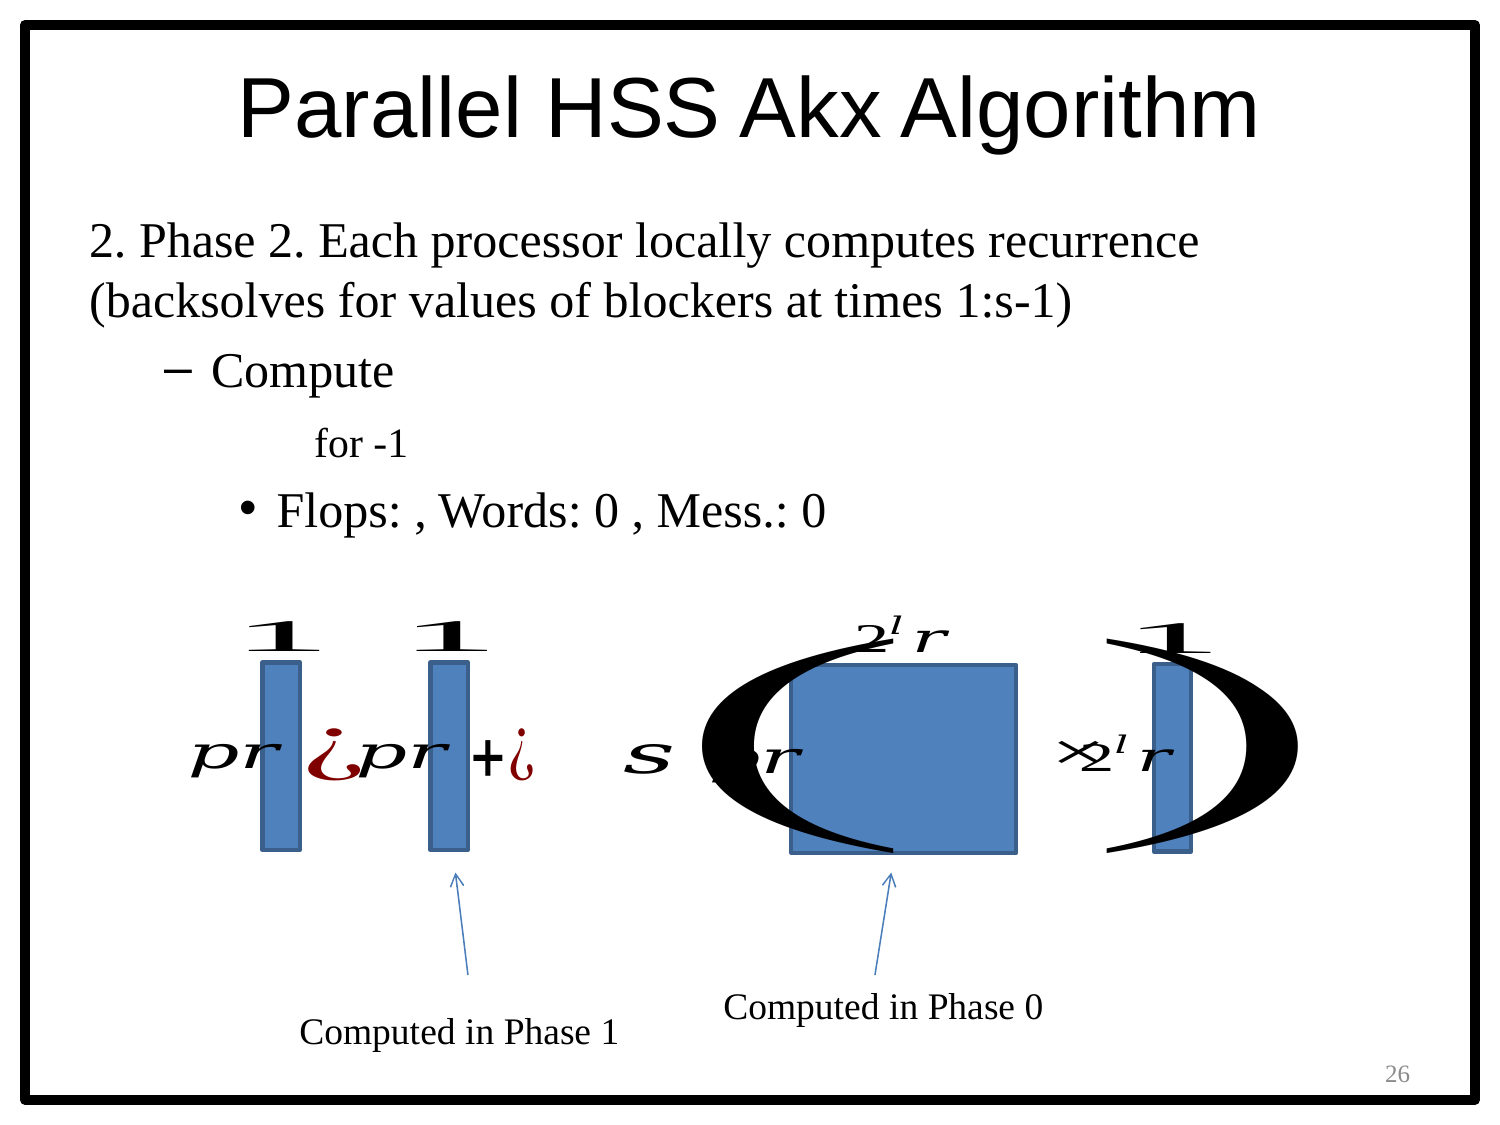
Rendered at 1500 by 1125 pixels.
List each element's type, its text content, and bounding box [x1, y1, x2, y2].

text_box Parallel HSS Akx Algorithm [74, 45, 1425, 163]
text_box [874, 872, 892, 976]
text_box [428, 660, 470, 852]
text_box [455, 872, 469, 976]
slide_number 26 [1074, 1042, 1425, 1103]
text_box [260, 660, 302, 852]
text_box Computed in Phase 0 [708, 974, 1129, 1035]
text_box [789, 663, 1018, 855]
text_box [1152, 662, 1193, 837]
text_box Computed in Phase 1 [284, 999, 646, 1060]
text_box [1152, 834, 1193, 854]
